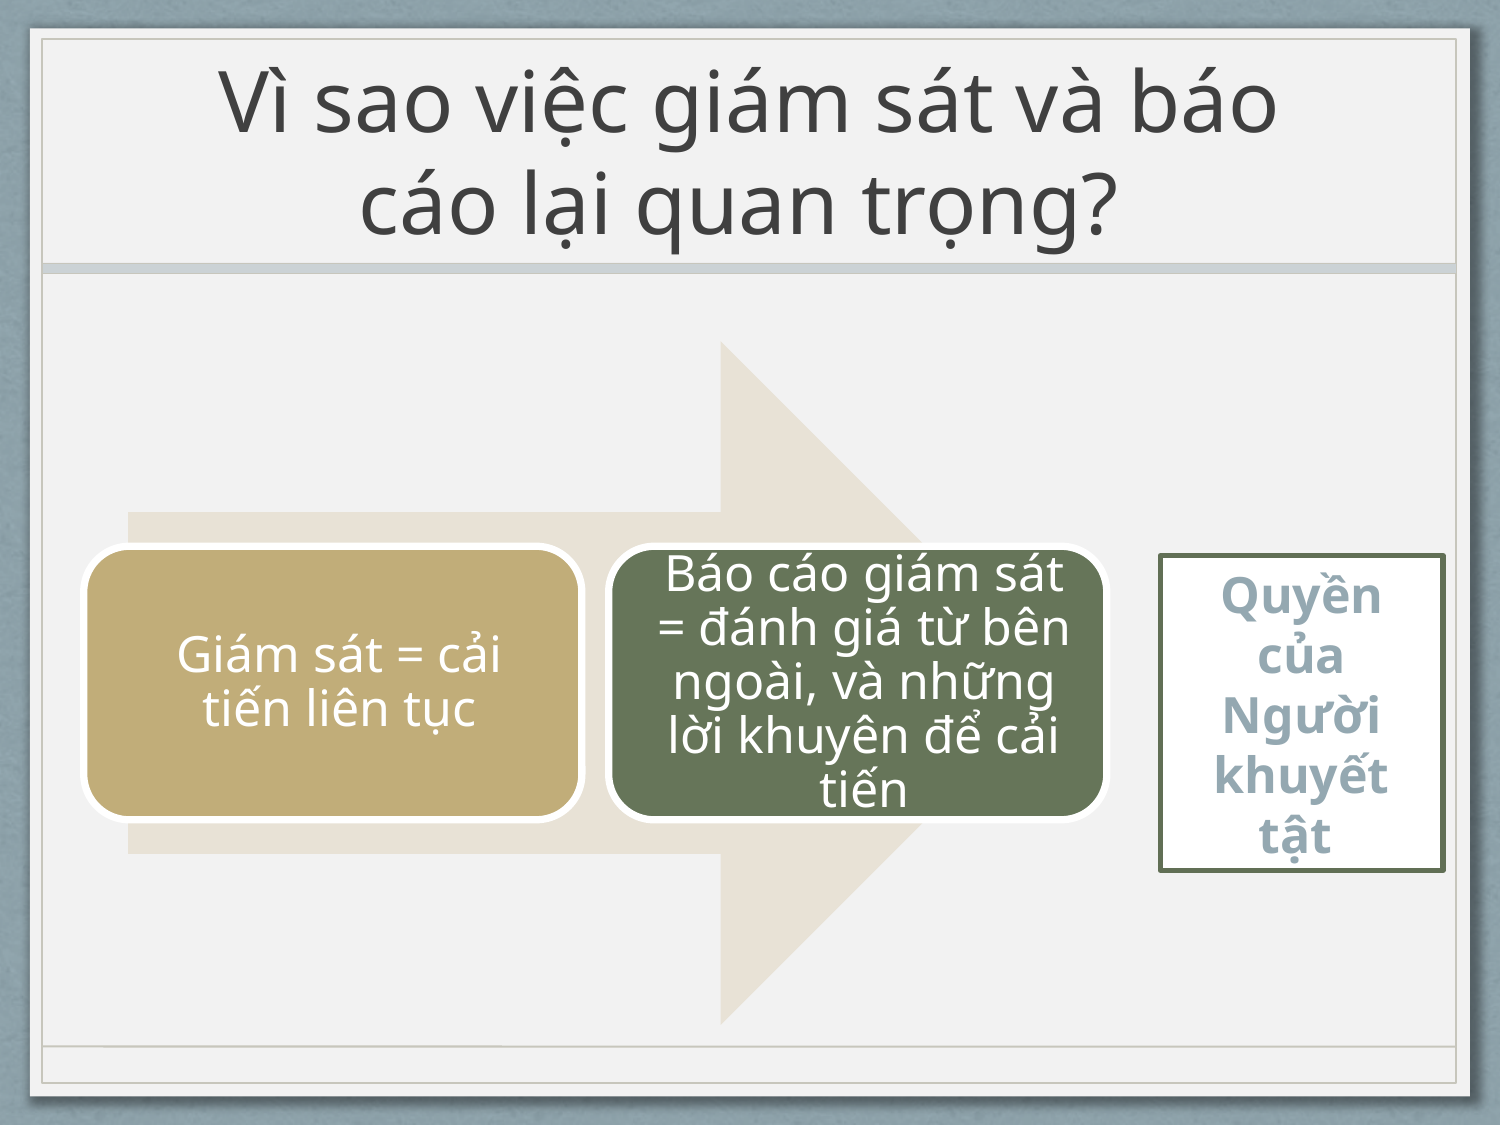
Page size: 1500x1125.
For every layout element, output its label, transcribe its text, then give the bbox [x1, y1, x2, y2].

title Vì sao việc giám sát và báo cáo lại quan trọng? [147, 40, 1353, 260]
text_box Quyền của Người khuyết tật [1164, 553, 1446, 873]
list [45, 340, 1146, 1026]
